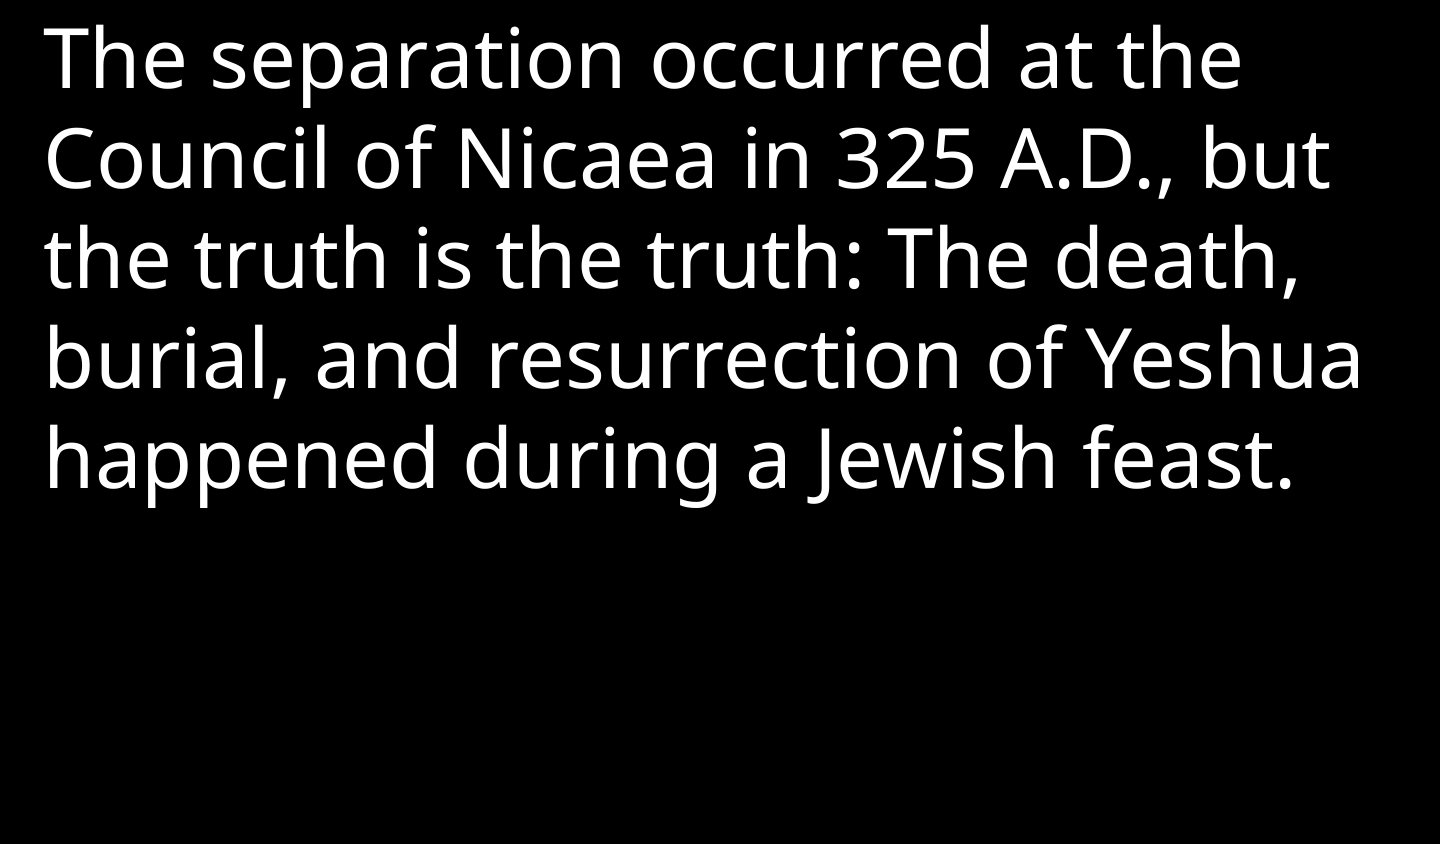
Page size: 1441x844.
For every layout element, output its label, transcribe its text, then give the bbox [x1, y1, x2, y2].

subtitle The separation occurred at the Council of Nicaea in 325 A.D., but the truth is the truth: The death, burial, and resurrection of Yeshua happened during a Jewish feast. [32, 0, 1408, 844]
